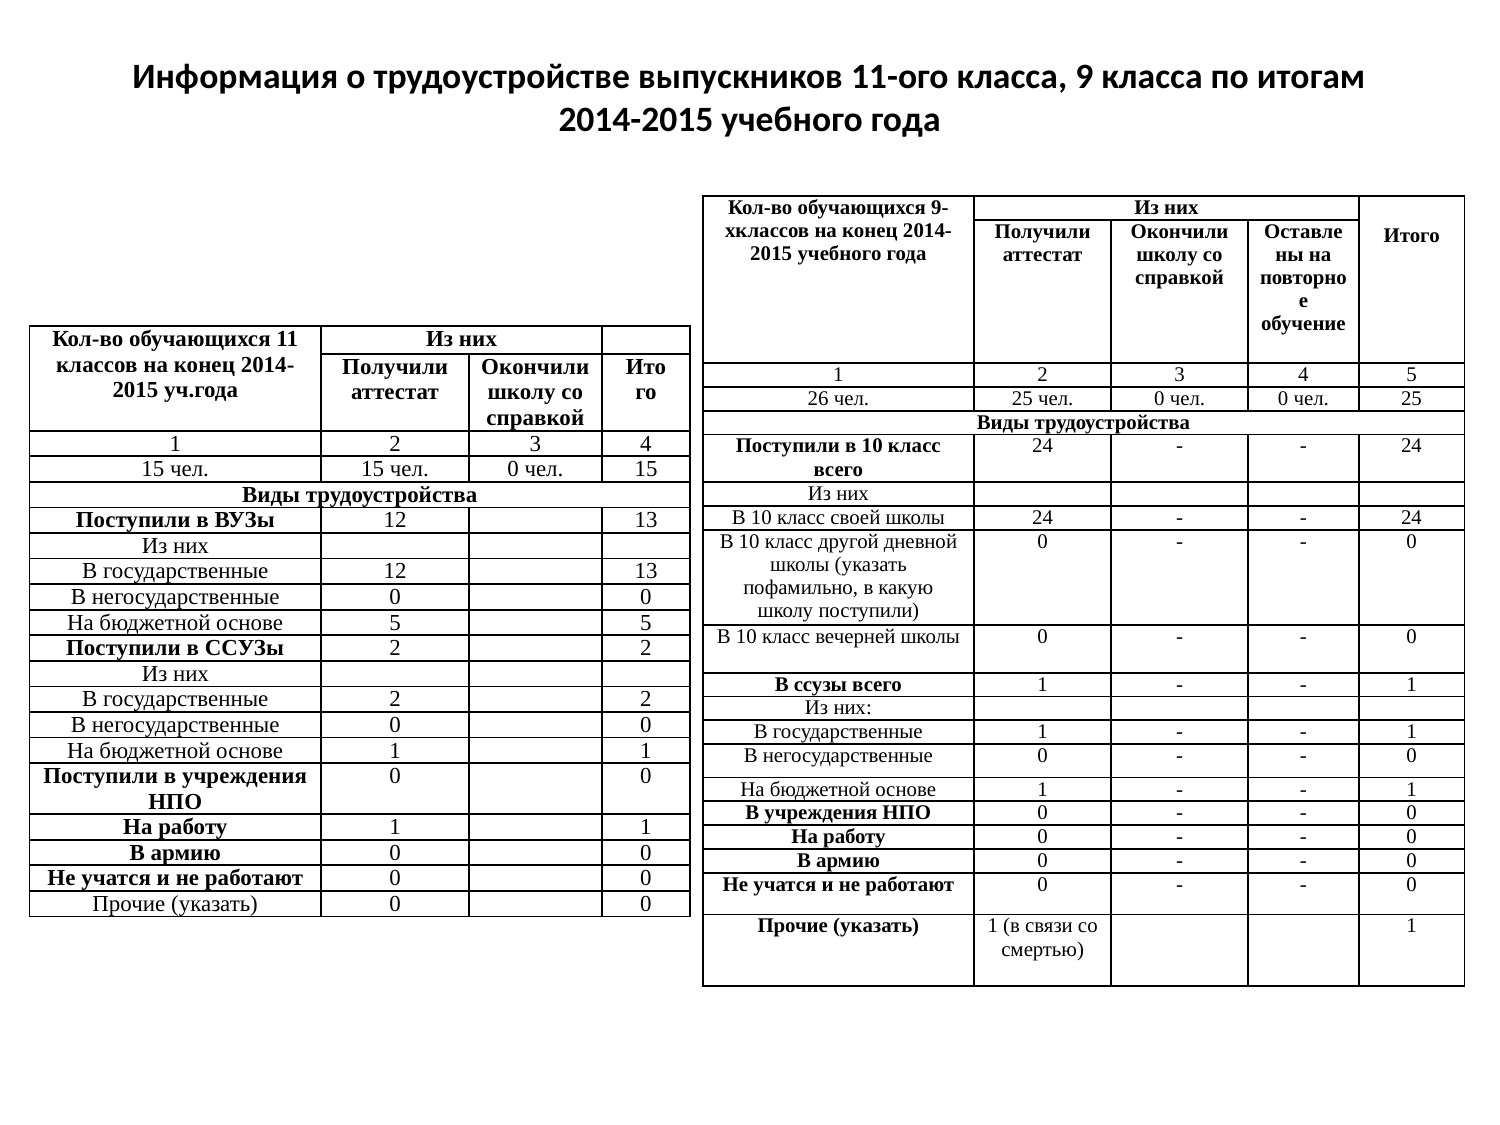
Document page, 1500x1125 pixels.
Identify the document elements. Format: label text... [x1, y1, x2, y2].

table_cell [322, 662, 468, 686]
table_cell В негосударственные [30, 585, 320, 609]
table_cell [470, 559, 601, 583]
table_cell 0 [322, 585, 468, 609]
table_cell 0 [1360, 826, 1464, 848]
table_cell 0 [1360, 802, 1464, 824]
table_cell 1 [603, 738, 689, 762]
table_cell - [1112, 874, 1247, 914]
table_cell - [1249, 531, 1358, 624]
table_cell 0 [603, 713, 689, 737]
table_cell [470, 585, 601, 609]
table_cell 1 [1360, 915, 1464, 985]
table_cell Не учатся и не работают [704, 874, 973, 914]
table_cell 24 [975, 507, 1110, 529]
table_cell В ссузы всего [704, 674, 973, 696]
table_cell В армию [30, 841, 320, 864]
table_cell - [1112, 721, 1247, 743]
table_cell - [1112, 850, 1247, 872]
table_cell На бюджетной основе [30, 611, 320, 634]
table_cell [470, 636, 601, 660]
table_cell 1 [30, 432, 320, 455]
table_cell Окончили школу со справкой [470, 355, 601, 430]
table_cell В государственные [30, 687, 320, 711]
table_cell На работу [704, 826, 973, 848]
table_cell - [1112, 507, 1247, 529]
table_cell 0 [322, 764, 468, 813]
table_cell 2 [975, 364, 1110, 386]
table_cell 1 [975, 674, 1110, 696]
table_cell 4 [603, 432, 689, 455]
table_cell 1 [975, 778, 1110, 800]
table_cell - [1249, 745, 1358, 777]
table_cell - [1112, 778, 1247, 800]
table_cell В негосударственные [704, 745, 973, 777]
table_cell 25 [1360, 388, 1464, 410]
table_cell [470, 815, 601, 839]
table_cell [470, 713, 601, 737]
table_header [603, 327, 689, 353]
table_header Кол-во обучающихся 9-хклассов на конец 2014-2015 учебного года [704, 197, 973, 362]
table_cell 5 [603, 611, 689, 634]
table_cell - [1249, 826, 1358, 848]
table_cell [1112, 483, 1247, 505]
table_cell 5 [1360, 364, 1464, 386]
table_header Кол-во обучающихся 11 классов на конец 2014-2015 уч.года [30, 327, 320, 430]
table_cell 0 [322, 892, 468, 916]
table_cell 0 [603, 764, 689, 813]
table_cell 0 [975, 826, 1110, 848]
table_cell [1249, 697, 1358, 719]
table_cell - [1249, 874, 1358, 914]
table_cell - [1112, 745, 1247, 777]
table_cell 2 [322, 636, 468, 660]
table_cell 0 [603, 866, 689, 890]
table_cell 1 [322, 815, 468, 839]
table_cell 1 [975, 721, 1110, 743]
table_cell 0 чел. [470, 457, 601, 481]
table_cell 13 [603, 508, 689, 532]
table_cell Поступили в ВУЗы [30, 508, 320, 532]
table_cell 12 [322, 559, 468, 583]
table_cell - [1249, 802, 1358, 824]
table_cell 0 чел. [1249, 388, 1358, 410]
table_cell [470, 534, 601, 558]
table_cell 1 [704, 364, 973, 386]
table_cell В 10 класс другой дневной школы (указать пофамильно, в какую школу поступили) [704, 531, 973, 624]
table_cell Из них: [704, 697, 973, 719]
table_cell Из них [30, 662, 320, 686]
table_header Итого [1360, 197, 1464, 362]
table_cell 13 [603, 559, 689, 583]
table_cell Поступили в учреждения НПО [30, 764, 320, 813]
table_cell 0 [975, 531, 1110, 624]
table_cell - [1249, 850, 1358, 872]
table_cell [470, 611, 601, 634]
table_header Из них [975, 197, 1358, 219]
table_cell Получили аттестат [322, 355, 468, 430]
table_cell Поступили в 10 класс всего [704, 435, 973, 481]
table_cell 25 чел. [975, 388, 1110, 410]
table_cell Ито го [603, 355, 689, 430]
table_cell 0 [975, 745, 1110, 777]
table_cell [603, 534, 689, 558]
table_cell 0 [322, 866, 468, 890]
table_cell Прочие (указать) [30, 892, 320, 916]
table_cell В 10 класс своей школы [704, 507, 973, 529]
table_cell 0 чел. [1112, 388, 1247, 410]
table_cell 3 [1112, 364, 1247, 386]
table_cell [470, 687, 601, 711]
table_cell - [1249, 507, 1358, 529]
table_cell - [1112, 626, 1247, 672]
table_cell [603, 662, 689, 686]
table_cell Прочие (указать) [704, 915, 973, 985]
table_cell [1360, 483, 1464, 505]
table_cell 15 чел. [30, 457, 320, 481]
table_cell Из них [704, 483, 973, 505]
table_cell Оставлены на повторное обучение [1249, 221, 1358, 362]
table_cell В 10 класс вечерней школы [704, 626, 973, 672]
table_cell [470, 892, 601, 916]
table_cell 24 [1360, 435, 1464, 481]
table_cell 0 [1360, 874, 1464, 914]
table_cell 1 (в связи со смертью) [975, 915, 1110, 985]
table_cell 1 [1360, 778, 1464, 800]
table_cell 0 [322, 713, 468, 737]
table_cell [975, 697, 1110, 719]
table_cell 5 [322, 611, 468, 634]
table_cell [470, 841, 601, 864]
table_cell 0 [975, 874, 1110, 914]
table_cell 0 [975, 626, 1110, 672]
table_cell В государственные [30, 559, 320, 583]
table_cell На бюджетной основе [704, 778, 973, 800]
table_cell [470, 508, 601, 532]
table_cell Из них [30, 534, 320, 558]
table_cell [1360, 697, 1464, 719]
table_cell 15 [603, 457, 689, 481]
table_cell [1112, 697, 1247, 719]
table_cell [975, 483, 1110, 505]
table_cell [470, 662, 601, 686]
table_cell - [1249, 778, 1358, 800]
table_cell [470, 866, 601, 890]
table_cell 0 [603, 585, 689, 609]
table_cell 15 чел. [322, 457, 468, 481]
table_cell 4 [1249, 364, 1358, 386]
table_cell - [1249, 721, 1358, 743]
table_cell - [1112, 531, 1247, 624]
table_cell 0 [1360, 850, 1464, 872]
table_cell 0 [975, 802, 1110, 824]
table_header Из них [322, 327, 601, 353]
table_cell Не учатся и не работают [30, 866, 320, 890]
table_cell [1249, 915, 1358, 985]
table_cell В учреждения НПО [704, 802, 973, 824]
table_cell 2 [603, 687, 689, 711]
table_cell Получили аттестат [975, 221, 1110, 362]
table_cell 1 [322, 738, 468, 762]
table_cell Поступили в ССУЗы [30, 636, 320, 660]
table_cell 24 [1360, 507, 1464, 529]
table_cell В государственные [704, 721, 973, 743]
table_cell В негосударственные [30, 713, 320, 737]
table_cell 2 [322, 432, 468, 455]
table_cell [1249, 483, 1358, 505]
table_cell - [1249, 674, 1358, 696]
table_cell Виды трудоустройства [704, 412, 1464, 434]
table_cell [470, 738, 601, 762]
table_cell [1112, 915, 1247, 985]
table_cell - [1249, 435, 1358, 481]
table_cell 3 [470, 432, 601, 455]
title Информация о трудоустройстве выпускников 11-ого класса, 9 класса по итогам 2014-2015 учебного года [75, 45, 1425, 233]
table_cell 0 [1360, 626, 1464, 672]
table_cell 1 [1360, 674, 1464, 696]
table_cell 1 [1360, 721, 1464, 743]
table_cell - [1112, 435, 1247, 481]
table_cell 0 [1360, 745, 1464, 777]
table_cell 0 [1360, 531, 1464, 624]
table_cell На бюджетной основе [30, 738, 320, 762]
table_cell - [1112, 826, 1247, 848]
table_cell - [1112, 674, 1247, 696]
table_cell 1 [603, 815, 689, 839]
table_cell Виды трудоустройства [30, 483, 689, 507]
table_cell Окончили школу со справкой [1112, 221, 1247, 362]
table_cell [322, 534, 468, 558]
table_cell 0 [975, 850, 1110, 872]
table_cell [470, 764, 601, 813]
table_cell 0 [603, 892, 689, 916]
table_cell 24 [975, 435, 1110, 481]
table_cell 26 чел. [704, 388, 973, 410]
table_cell 2 [603, 636, 689, 660]
table_cell - [1249, 626, 1358, 672]
table_cell 12 [322, 508, 468, 532]
table_cell - [1112, 802, 1247, 824]
table_cell 0 [322, 841, 468, 864]
table_cell На работу [30, 815, 320, 839]
table_cell 0 [603, 841, 689, 864]
table_cell 2 [322, 687, 468, 711]
table_cell В армию [704, 850, 973, 872]
